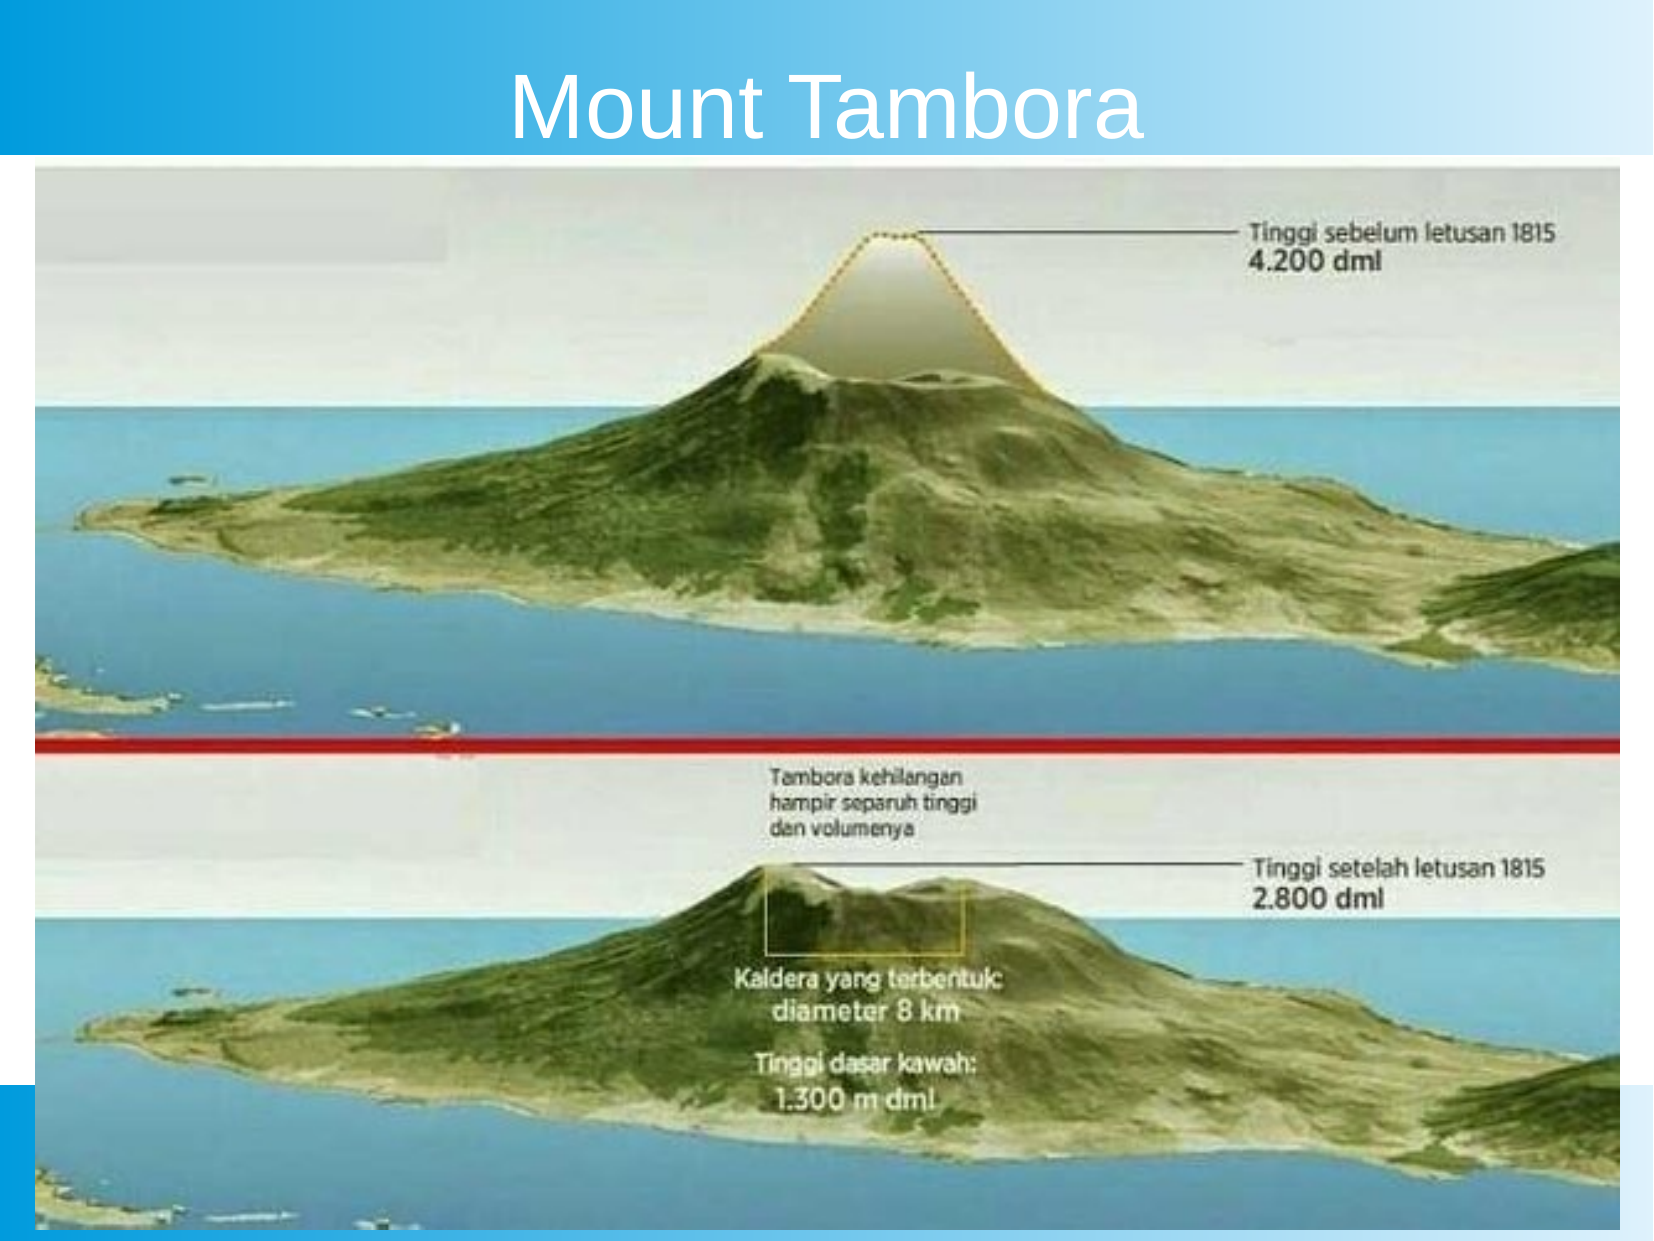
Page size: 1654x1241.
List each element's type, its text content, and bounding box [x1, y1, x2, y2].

text_box Mount Tambora [82, 49, 1571, 154]
picture [34, 157, 1621, 1240]
